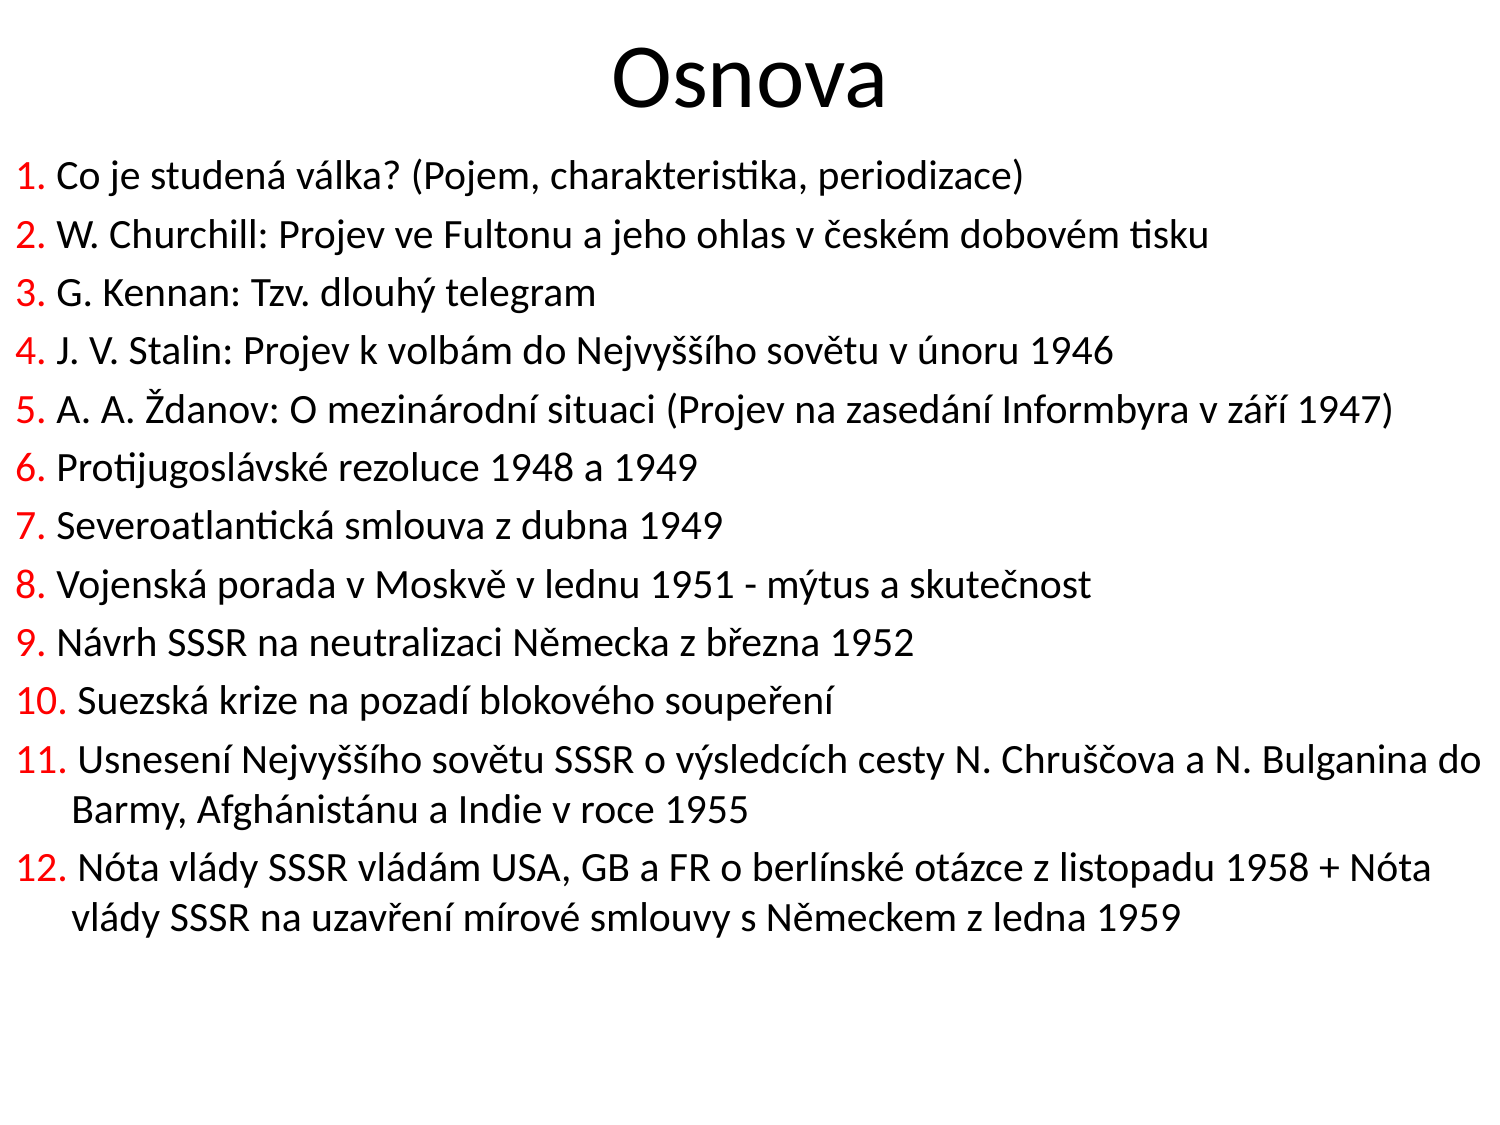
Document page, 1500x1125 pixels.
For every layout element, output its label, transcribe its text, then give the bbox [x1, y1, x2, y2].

title Osnova [75, 0, 1425, 140]
list 1. Co je studená válka? (Pojem, charakteristika, periodizace) 2. W. Churchill: Projev ve Fultonu a jeho ohlas v českém dobovém tisku 3. G. Kennan: Tzv. dlouhý telegram 4. J. V. Stalin: Projev k volbám do Nejvyššího sovětu v únoru 1946 5. A. A. Ždanov: O mezinárodní situaci (Projev na zasedání Informbyra v září 1947) 6. Protijugoslávské rezoluce 1948 a 1949 7. Severoatlantická smlouva z dubna 1949 8. Vojenská porada v Moskvě v lednu 1951 - mýtus a skutečnost 9. Návrh SSSR na neutralizaci Německa z března 1952 10. Suezská krize na pozadí blokového soupeření 11. Usnesení Nejvyššího sovětu SSSR o výsledcích cesty N. Chruščova a N. Bulganina do Barmy, Afghánistánu a Indie v roce 1955 12. Nóta vlády SSSR vládám USA, GB a FR o berlínské otázce z listopadu 1958 + Nóta vlády SSSR na uzavření mírové smlouvy s Německem z ledna 1959 [0, 140, 1500, 1090]
